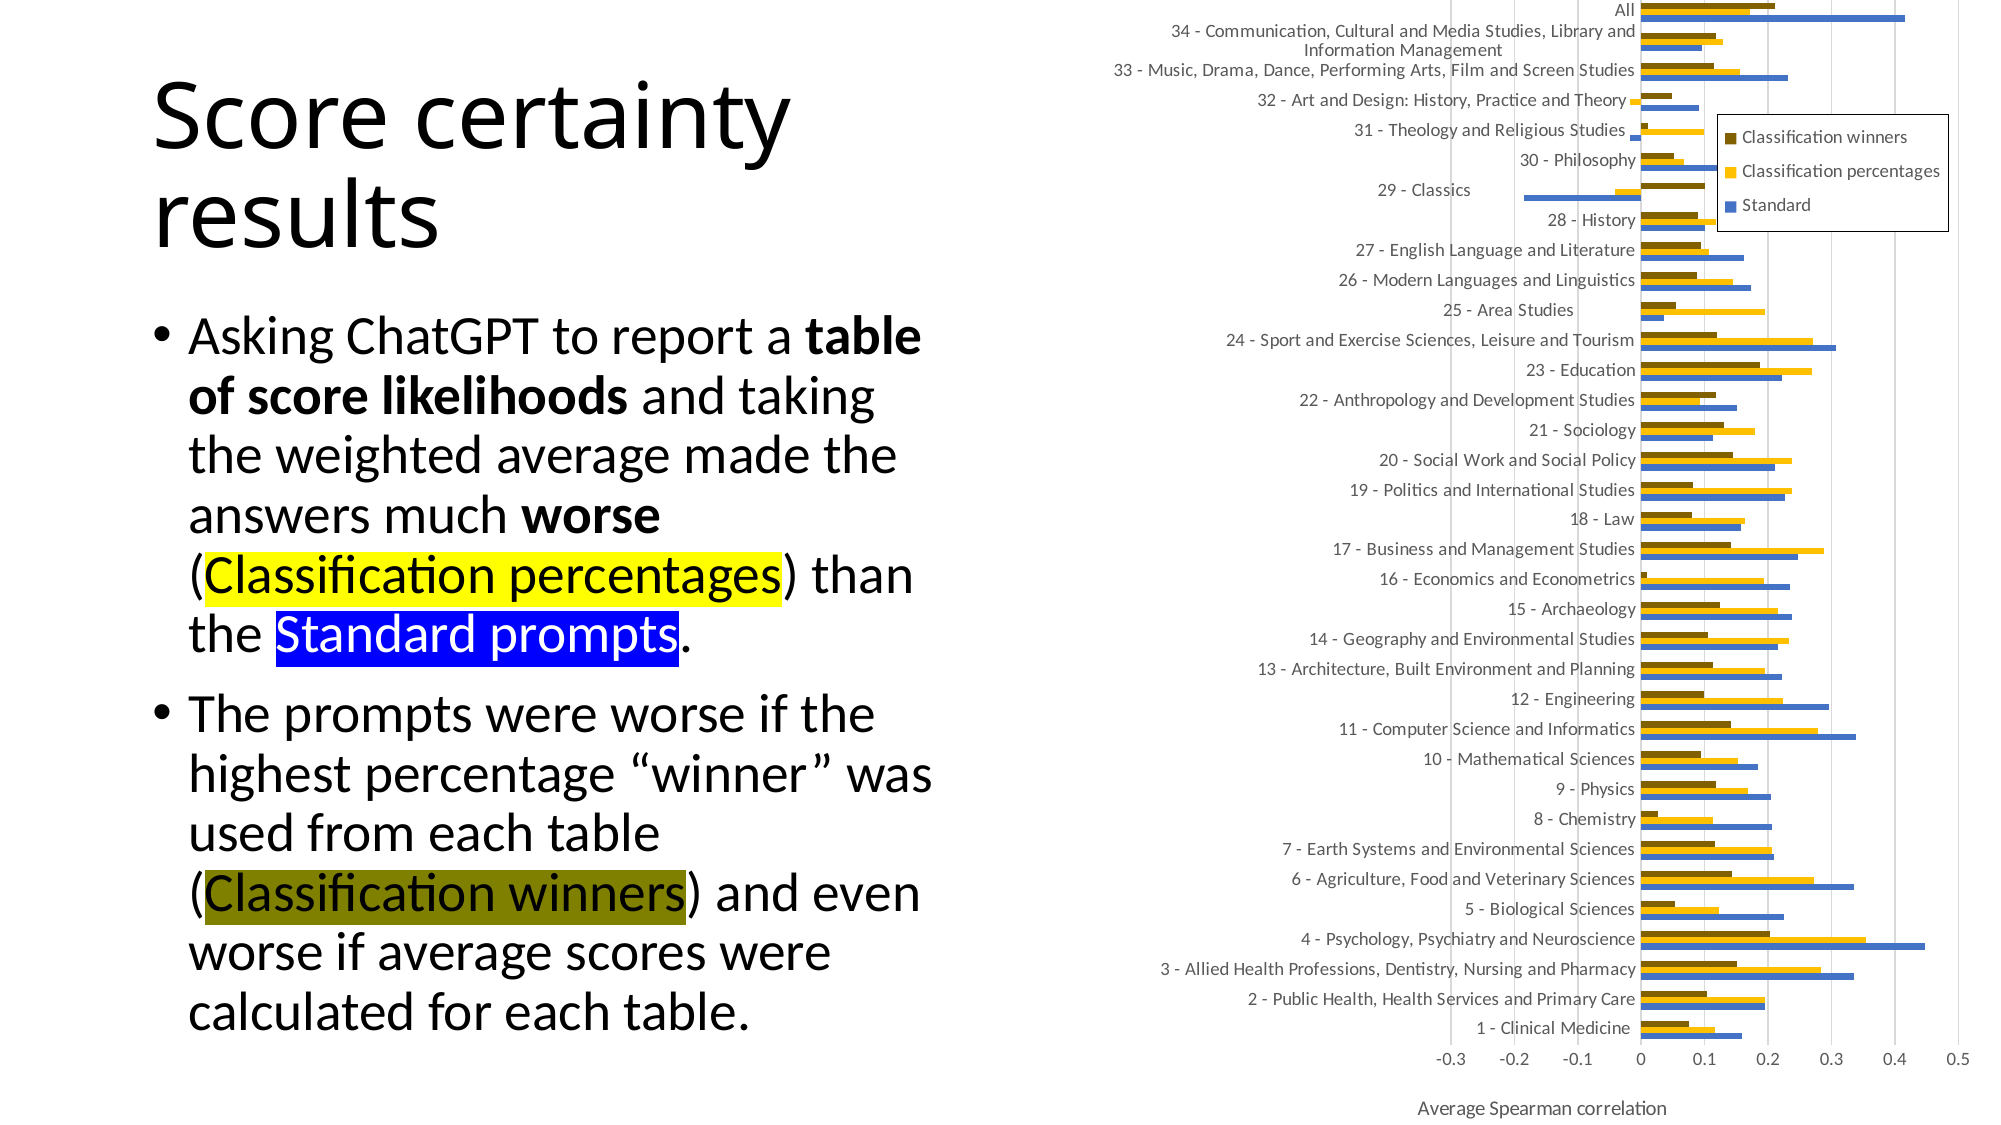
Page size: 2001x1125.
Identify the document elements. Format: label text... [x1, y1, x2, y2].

chart [1096, 0, 1988, 1125]
list Asking ChatGPT to report a table of score likelihoods and taking the weighted average made the answers much worse (Classification percentages) than the Standard prompts. The prompts were worse if the highest percentage “winner” was used from each table (Classification winners) and even worse if average scores were calculated for each table. [137, 299, 968, 1053]
title Score certainty results [137, 59, 1096, 278]
